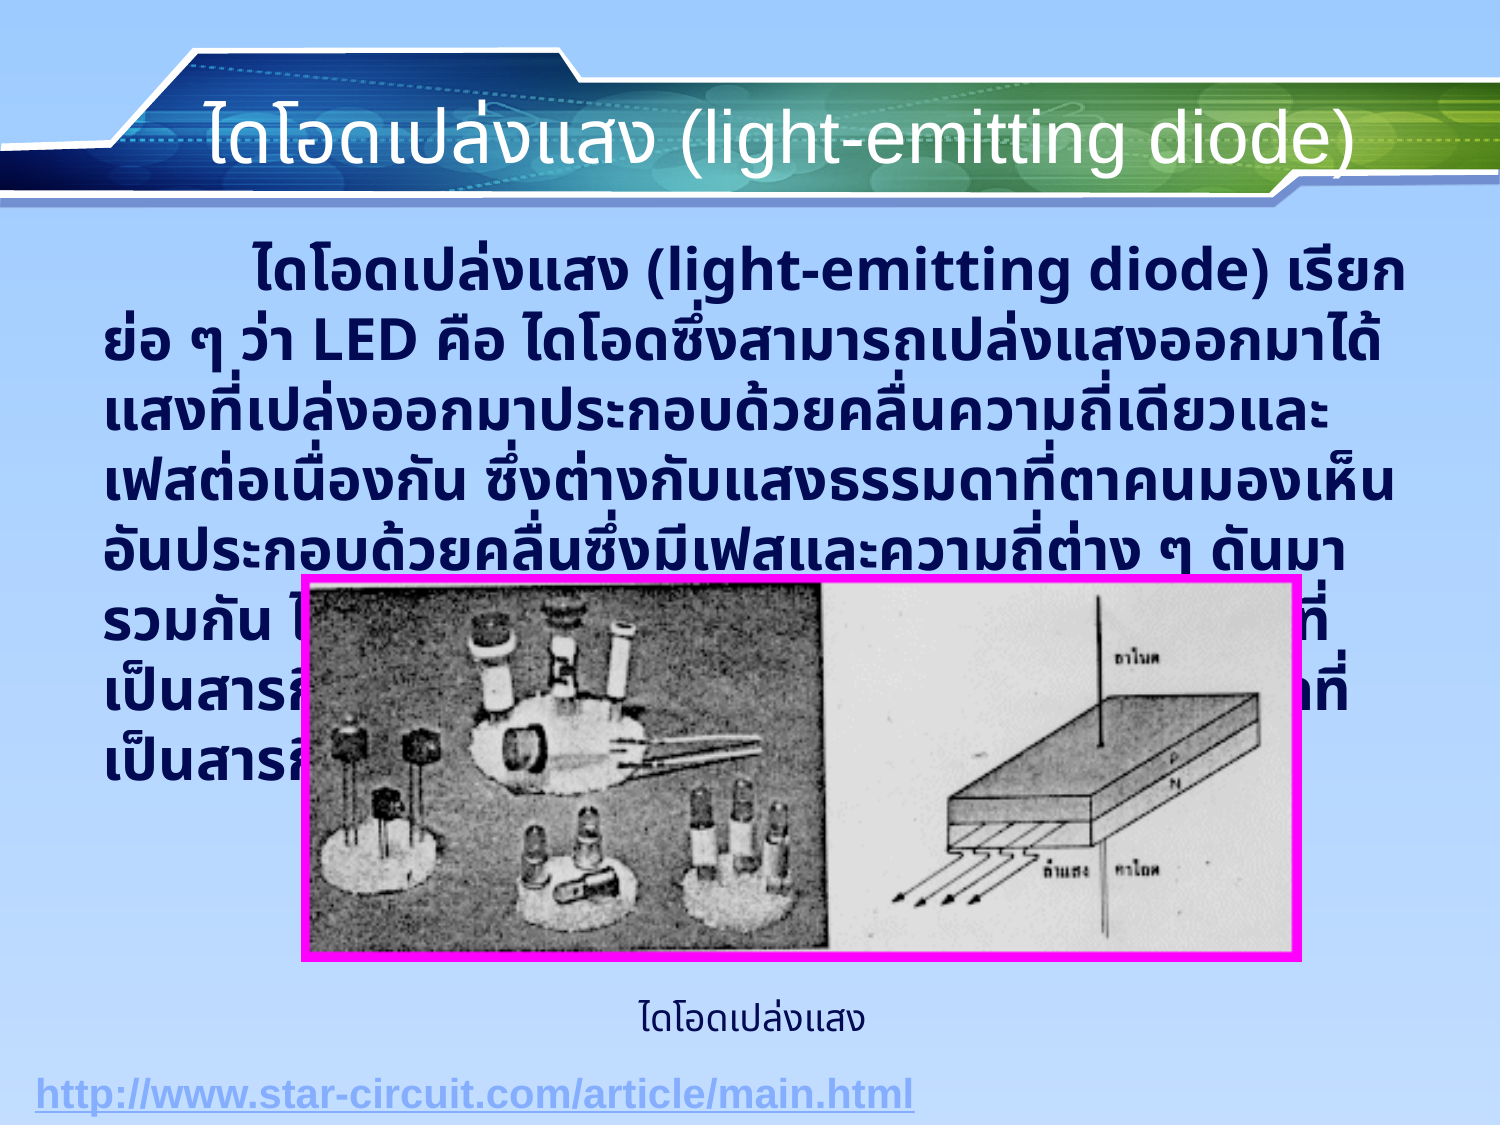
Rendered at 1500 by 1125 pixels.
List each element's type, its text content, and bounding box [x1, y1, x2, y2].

text_box http://www.star-circuit.com/article/main.html [20, 1059, 930, 1125]
title ไดโอดเปล่งแสง (light-emitting diode) [174, 87, 1388, 180]
picture [0, 52, 1500, 193]
list ไดโอดเปล่งแสง (light-emitting diode) เรียกย่อ ๆ ว่า LED คือ ไดโอดซึ่งสามารถเปล่งแสงออกมาได้แสงที่เปล่งออกมาประกอบด้วยคลื่นความถี่เดียวและเฟสต่อเนื่องกัน ซึ่งต่างกับแสงธรรมดาที่ตาคนมองเห็น อันประกอบด้วยคลื่นซึ่งมีเฟสและความถี่ต่าง ๆ ดันมารวมกัน ไดโอด ซึ่งสามารถให้แสงออกมาได้ ทั้งชนิดที่เป็นสารกึ่งตัวนำของเหลวก๊าซ ในที่นี้จะกล่าวถึงชนิดที่เป็นสารกึ่งตัวนำเท่านั้น [87, 224, 1438, 1086]
text_box ไดโอดเปล่งแสง [624, 986, 882, 1046]
picture [300, 574, 1302, 962]
